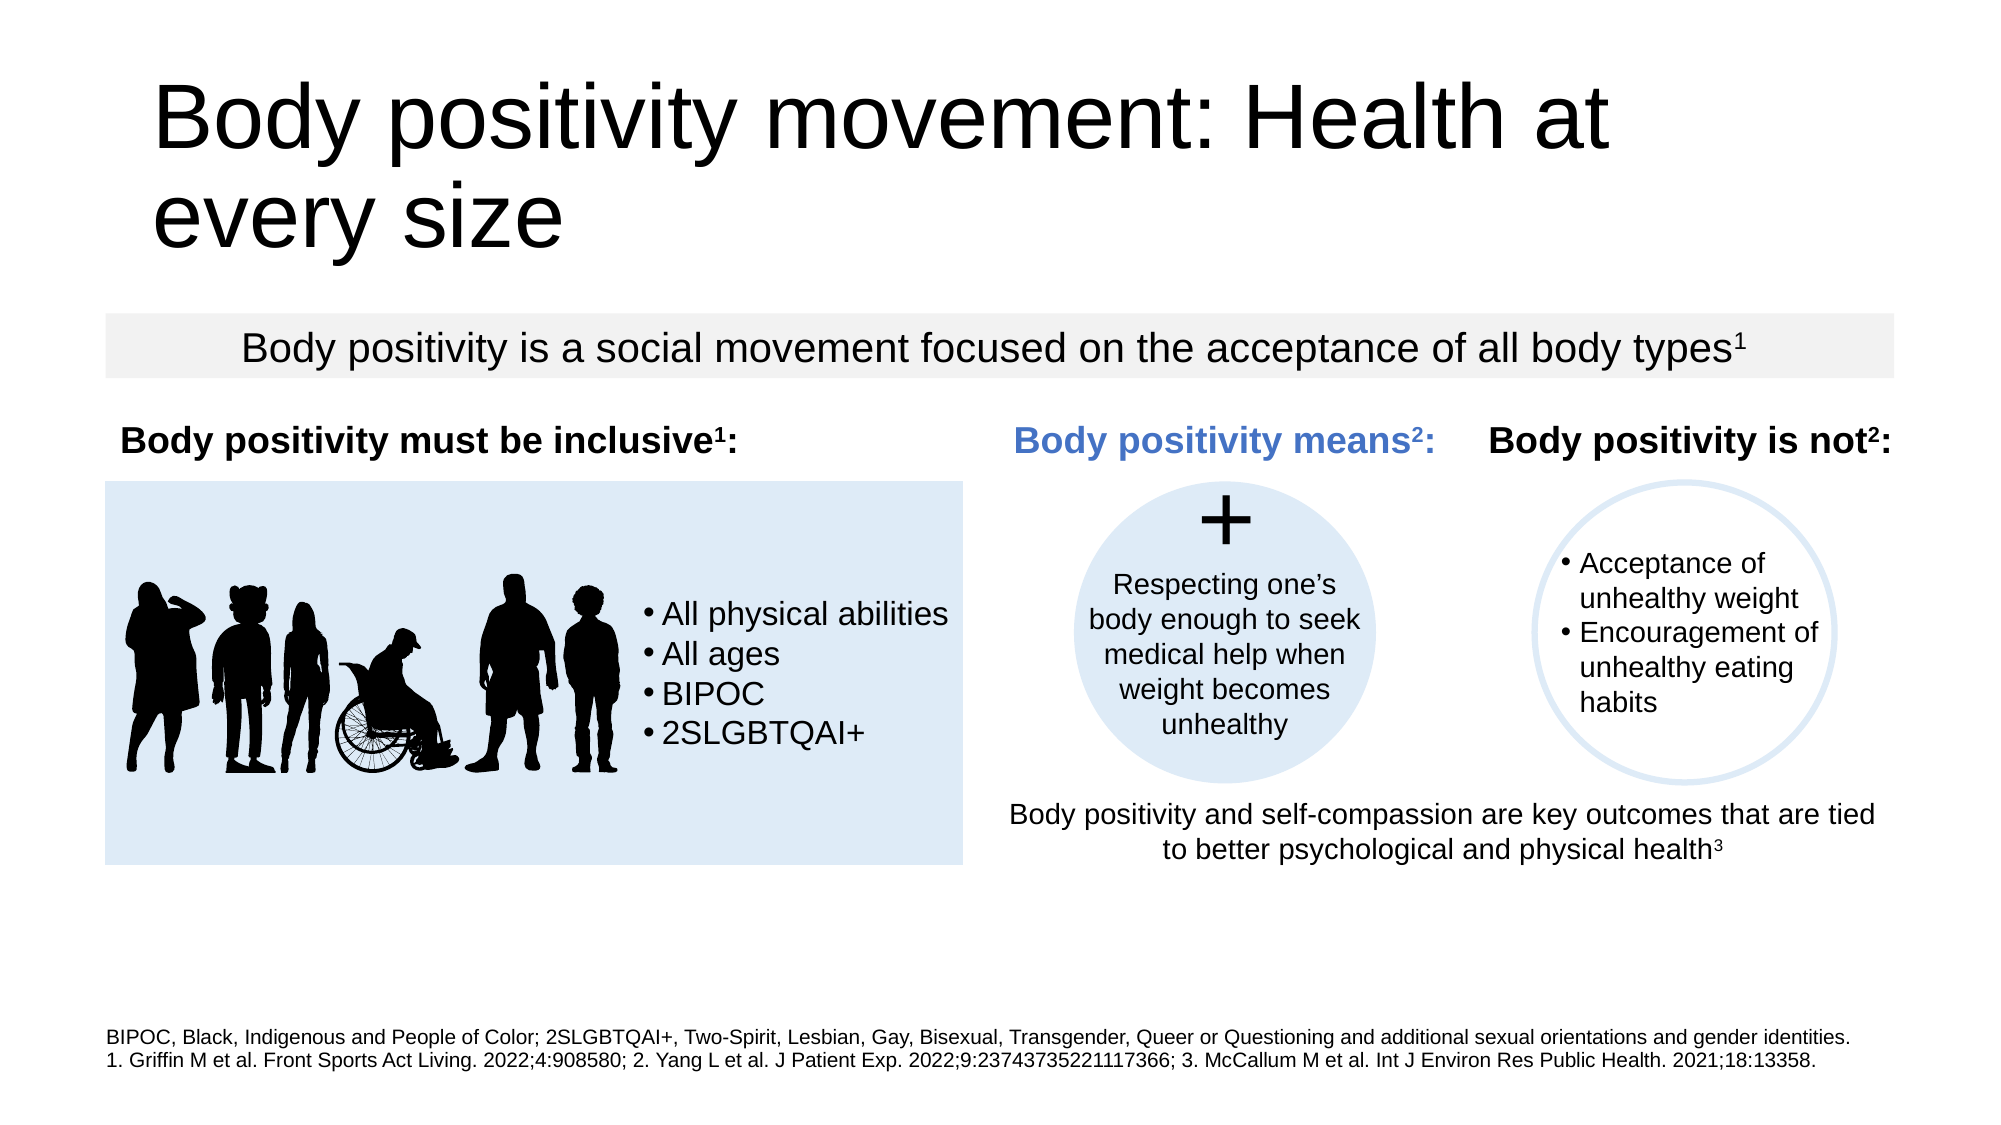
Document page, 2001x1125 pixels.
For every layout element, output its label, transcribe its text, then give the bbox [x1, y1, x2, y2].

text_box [125, 572, 967, 773]
list BIPOC, Black, Indigenous and People of Color; 2SLGBTQAI+, Two-Spirit, Lesbian, Gay, Bisexual, Transgender, Queer or Questioning and additional sexual orientations and gender identities. 1. Griffin M et al. Front Sports Act Living. 2022;4:908580; 2. Yang L et al. J Patient Exp. 2022;9:23743735221117366; 3. McCallum M et al. Int J Environ Res Public Health. 2021;18:13358. [106, 1018, 1895, 1072]
text_box Body positivity must be inclusive1: [105, 408, 771, 469]
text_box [1534, 482, 1847, 783]
text_box Body positivity and self-compassion are key outcomes that are tied to better psychological and physical health3 [992, 788, 1894, 873]
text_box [1070, 446, 1380, 783]
text_box Body positivity means2: [992, 408, 1458, 469]
title Body positivity movement: Health at every size [137, 59, 1863, 278]
text_box [105, 481, 963, 865]
text_box Body positivity is not2: [1468, 408, 1913, 469]
text_box Body positivity is a social movement focused on the acceptance of all body types1 [105, 313, 1895, 379]
